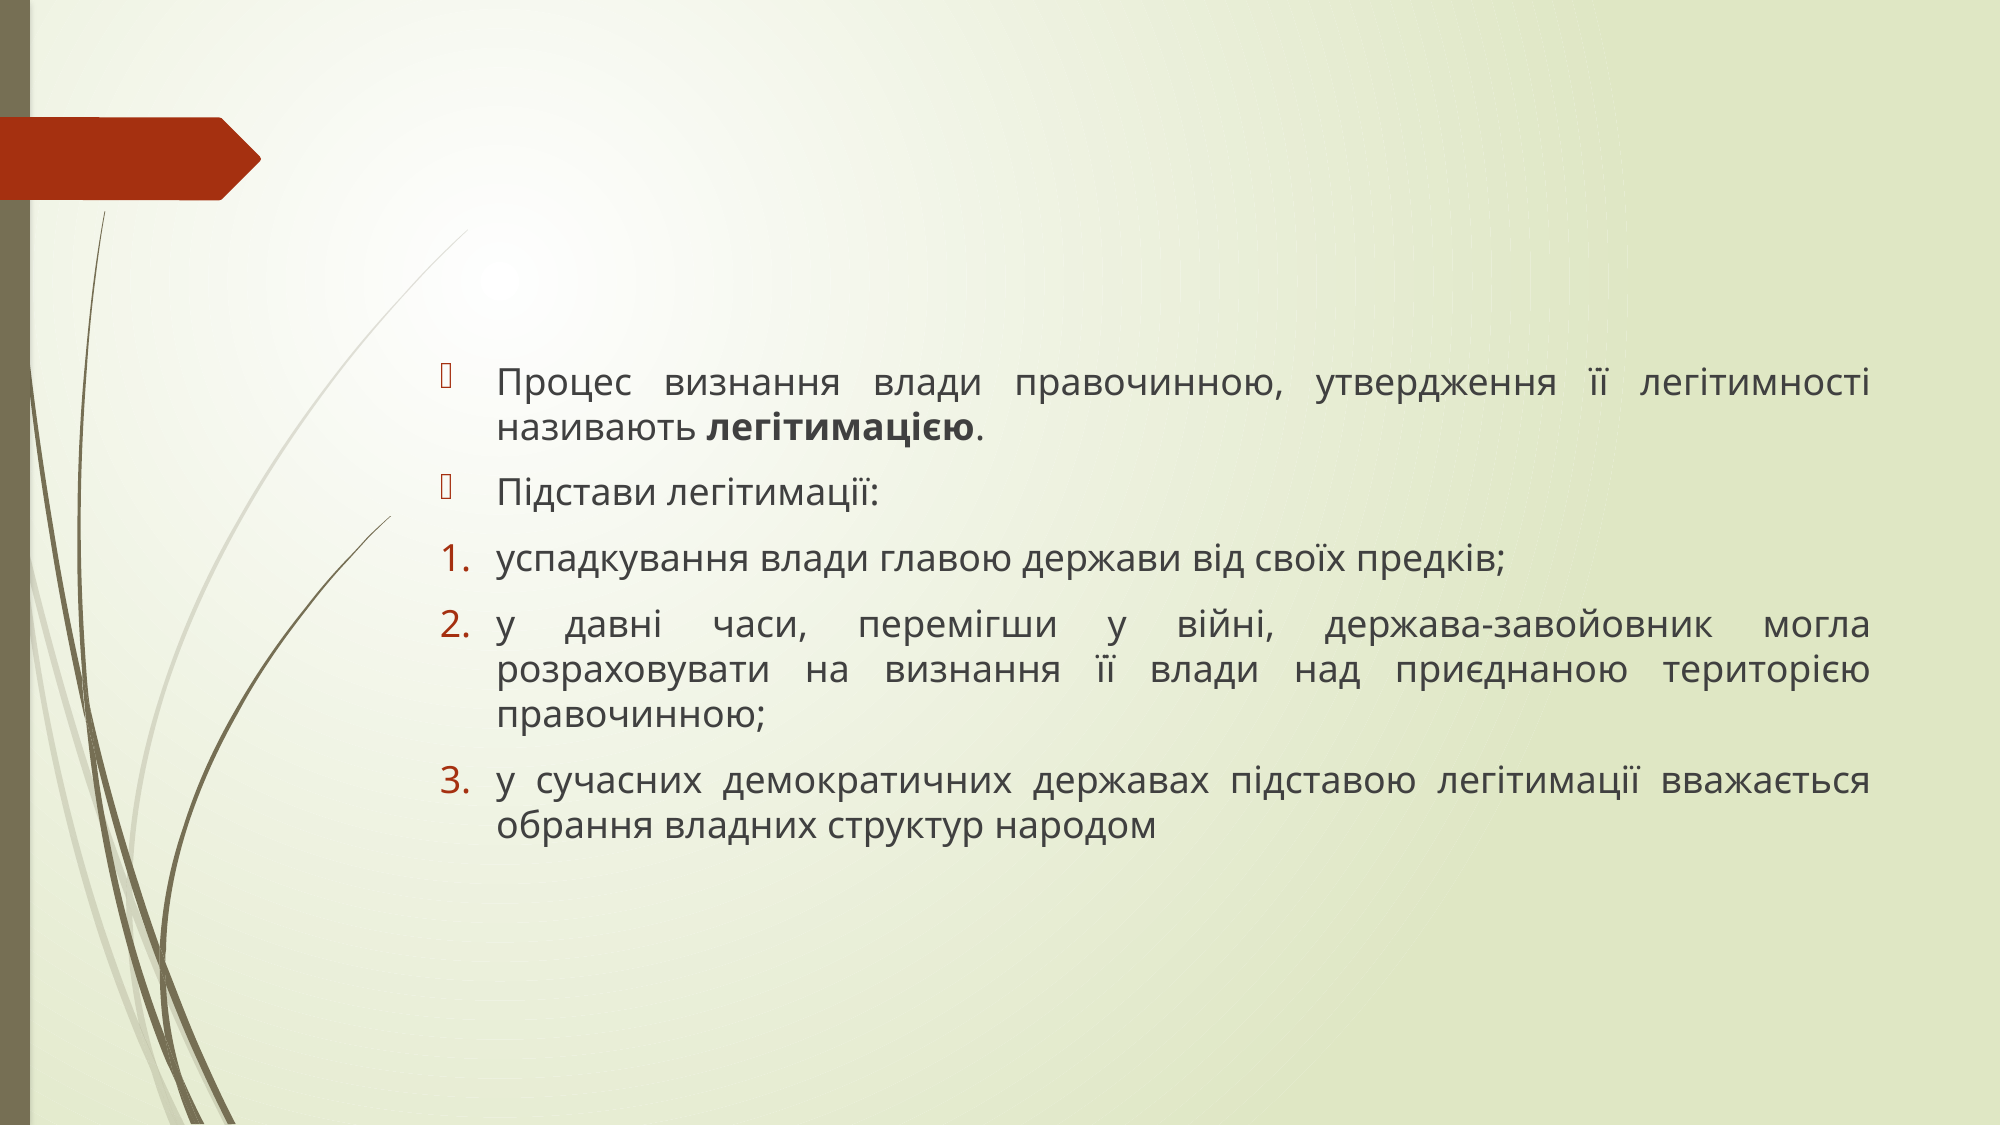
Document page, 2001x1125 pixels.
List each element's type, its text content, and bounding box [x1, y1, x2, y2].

list Процес визнання влади правочинною, утвердження її легітимності називають легітимацією. Підстави легітимації: успадкування влади главою держави від своїх предків; у давні часи, перемігши у війні, держава-завойовник могла розраховувати на визнання її влади над приєднаною територією правочинною; у сучасних демократичних державах підставою легітимації вважається обрання владних структур народом [424, 350, 1888, 970]
